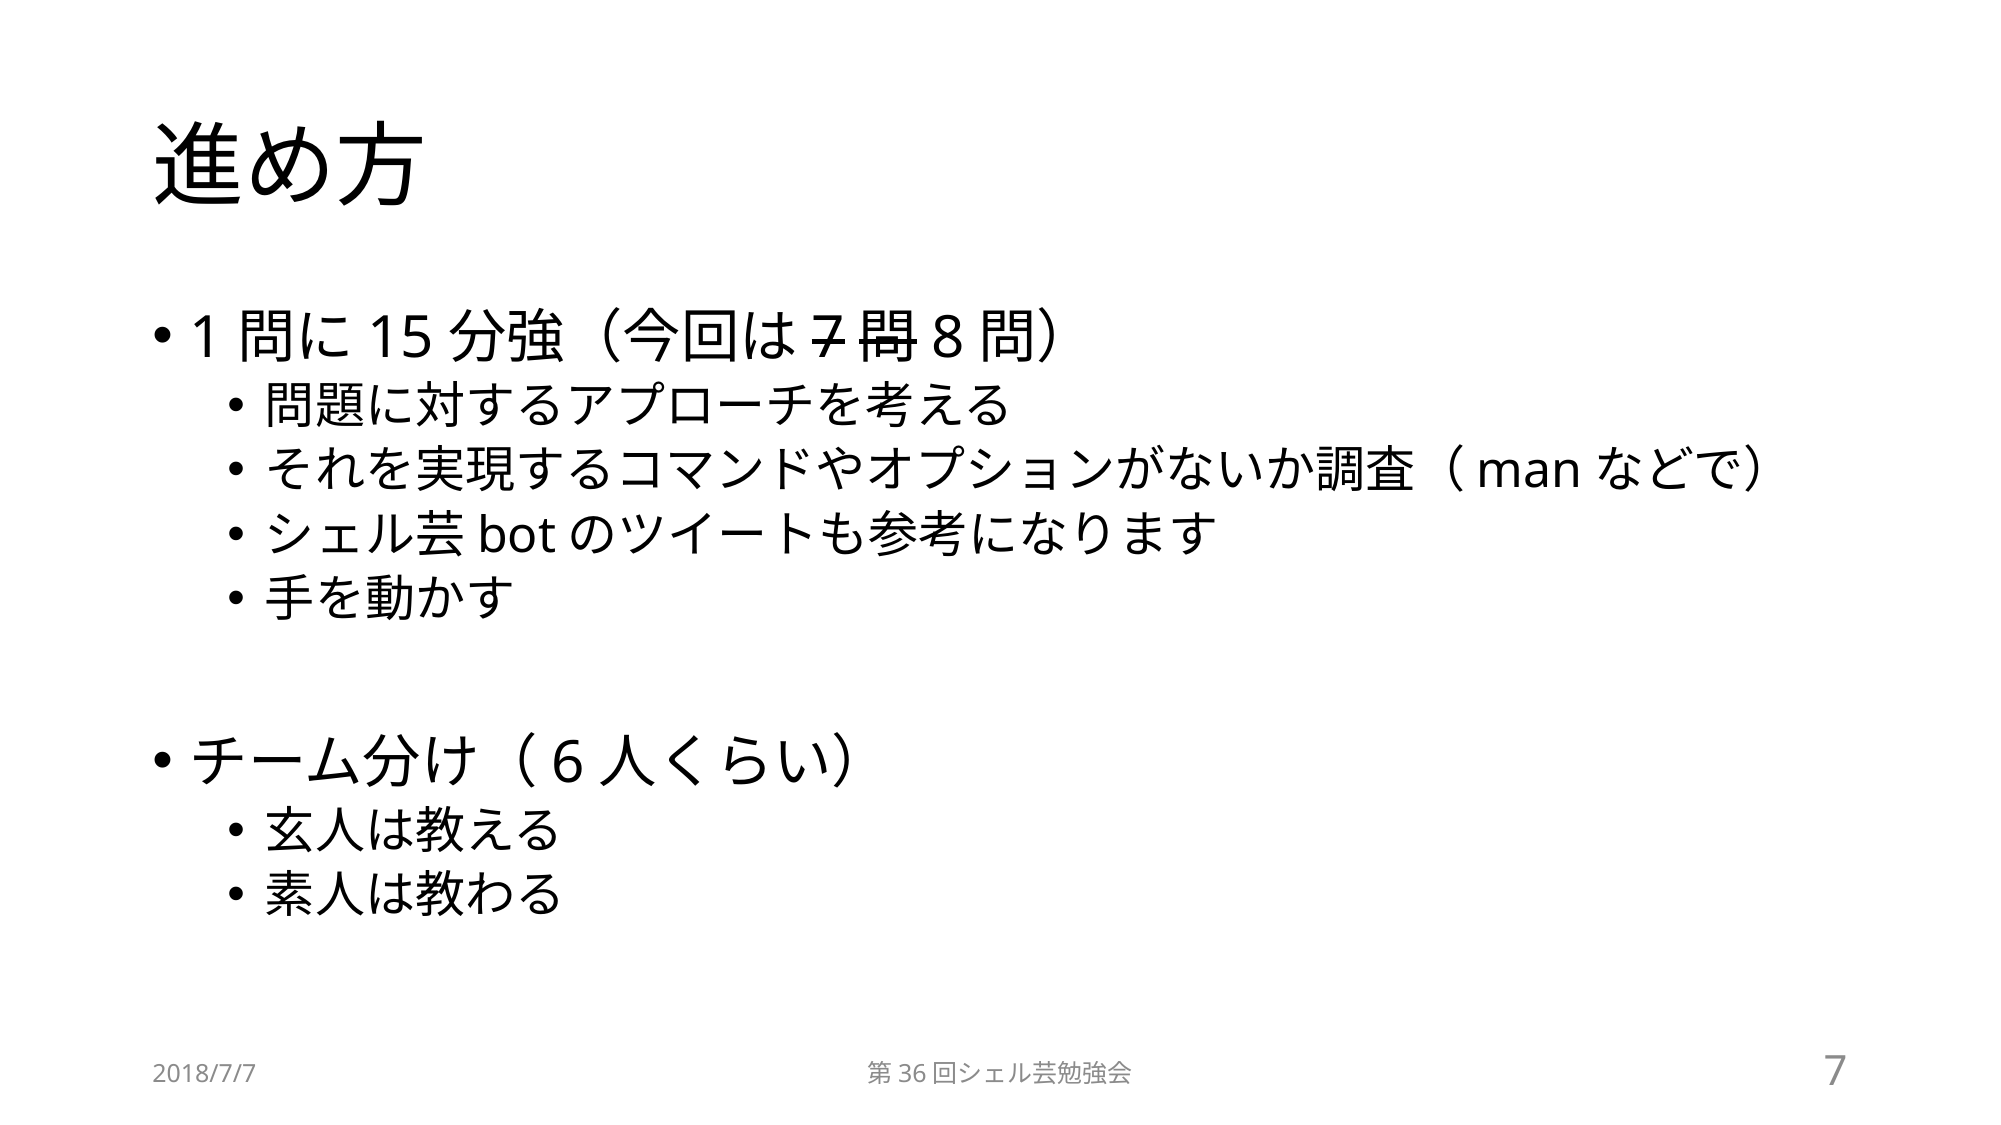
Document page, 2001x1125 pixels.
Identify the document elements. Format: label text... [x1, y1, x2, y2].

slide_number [137, 1042, 588, 1103]
list 1問に15分強（今回は7問8問） 問題に対するアプローチを考える それを実現するコマンドやオプションがないか調査（manなどで） シェル芸botのツイートも参考になります 手を動かす チーム分け（6人くらい） 玄人は教える 素人は教わる [137, 299, 1863, 1014]
footer 第36回シェル芸勉強会 [662, 1042, 1338, 1103]
title 進め方 [137, 59, 1863, 278]
slide_number 7 [1412, 1042, 1863, 1103]
